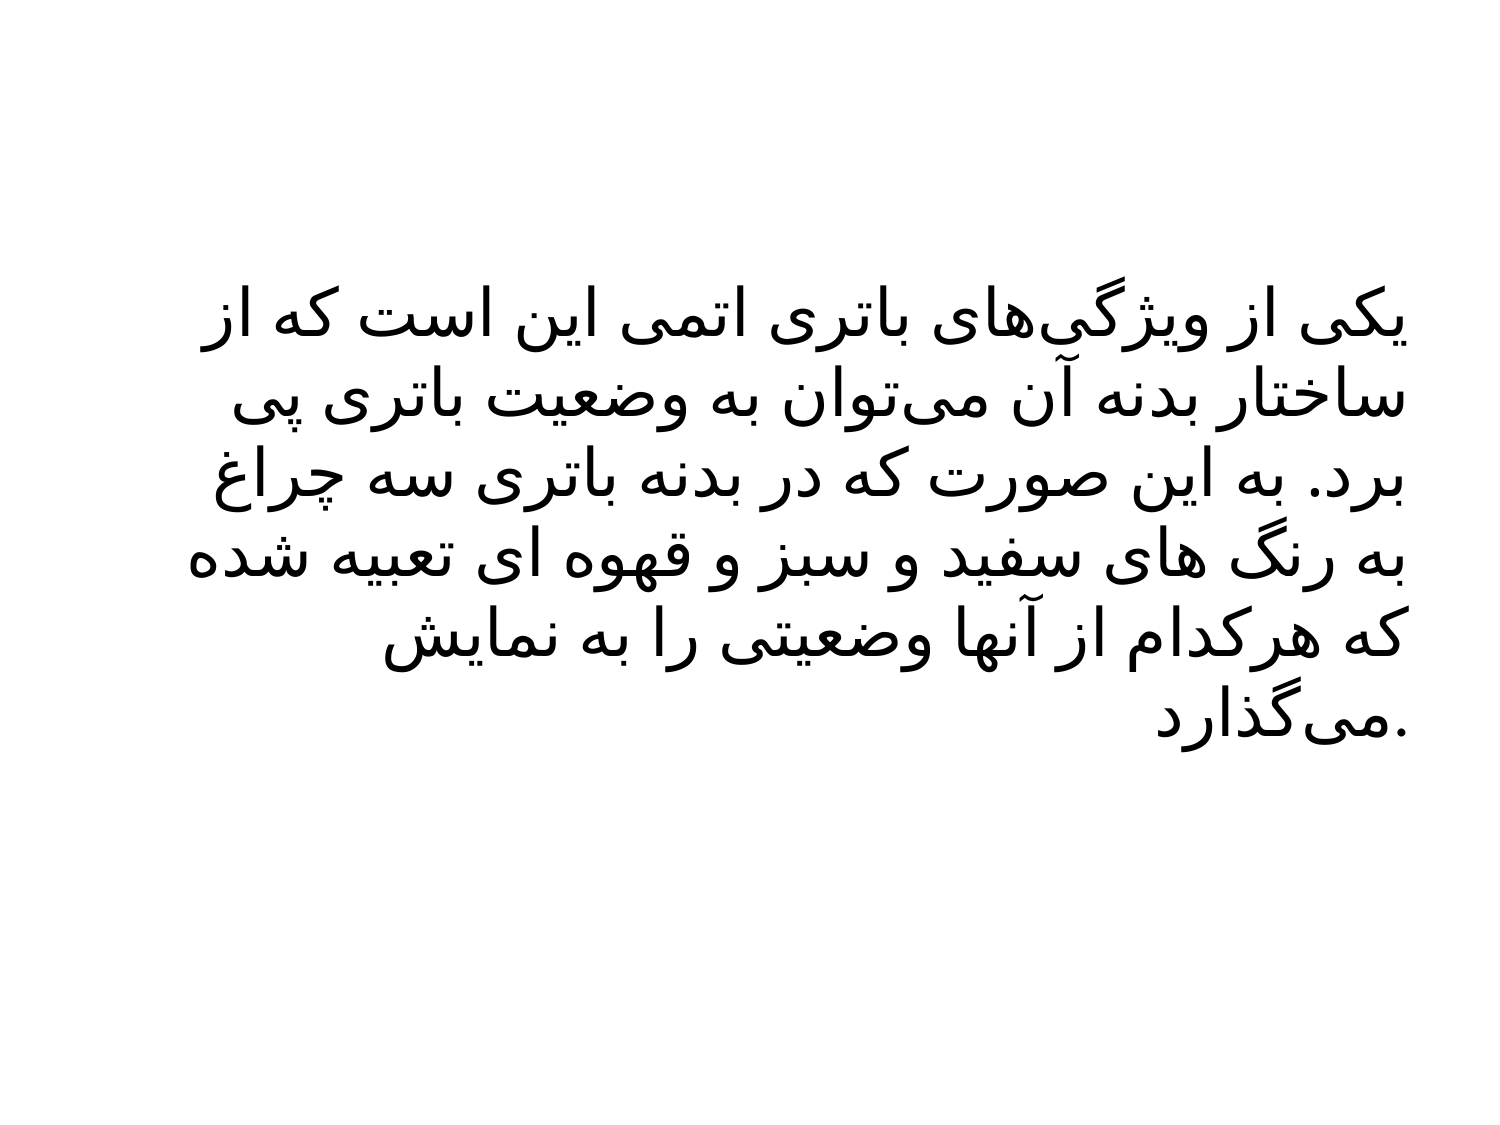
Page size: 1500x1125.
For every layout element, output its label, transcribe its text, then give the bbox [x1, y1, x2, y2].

list یکی از ویژگی‌های باتری اتمی این است که از ساختار بدنه آن می‌توان به وضعیت باتری پی برد. به این صورت که در بدنه باتری سه چراغ به رنگ های سفید و سبز و قهوه ای تعبیه شده که هرکدام از آنها وضعیتی را به نمایش می‌گذارد. [75, 262, 1425, 1005]
